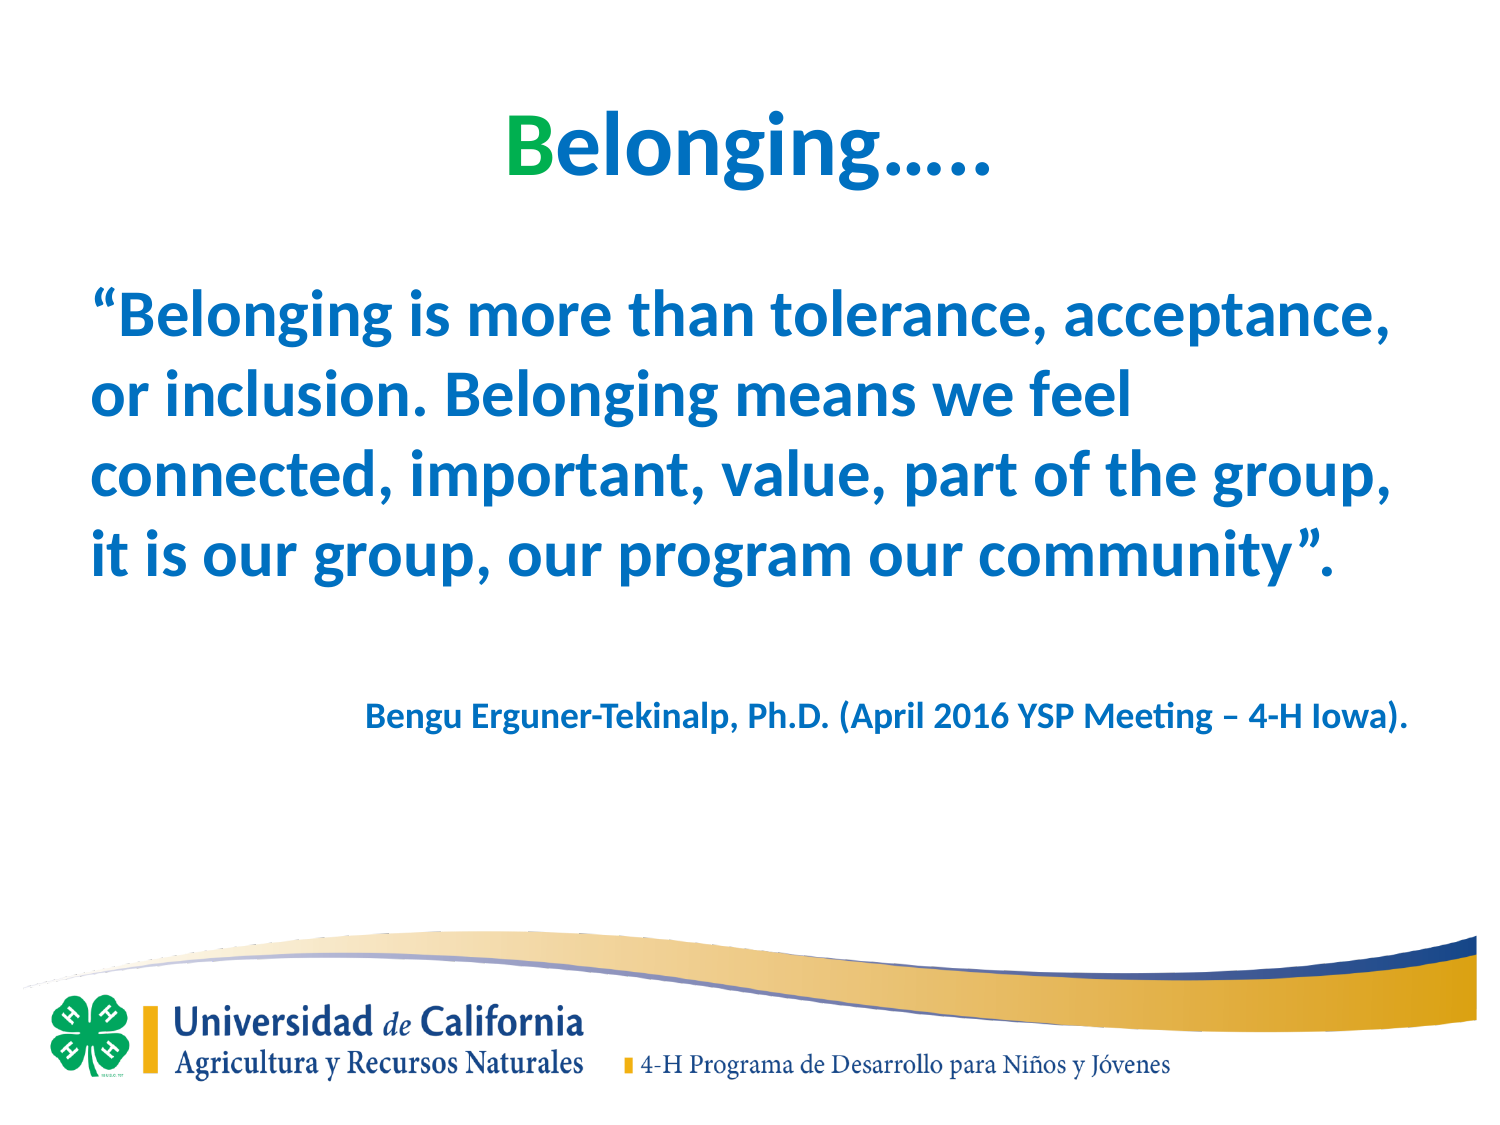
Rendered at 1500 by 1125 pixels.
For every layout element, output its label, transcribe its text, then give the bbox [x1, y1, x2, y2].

picture [0, 918, 1500, 1108]
list “Belonging is more than tolerance, acceptance, or inclusion. Belonging means we feel connected, important, value, part of the group, it is our group, our program our community”. Bengu Erguner-Tekinalp, Ph.D. (April 2016 YSP Meeting – 4-H Iowa). [75, 262, 1425, 889]
title Belonging….. [75, 45, 1425, 233]
